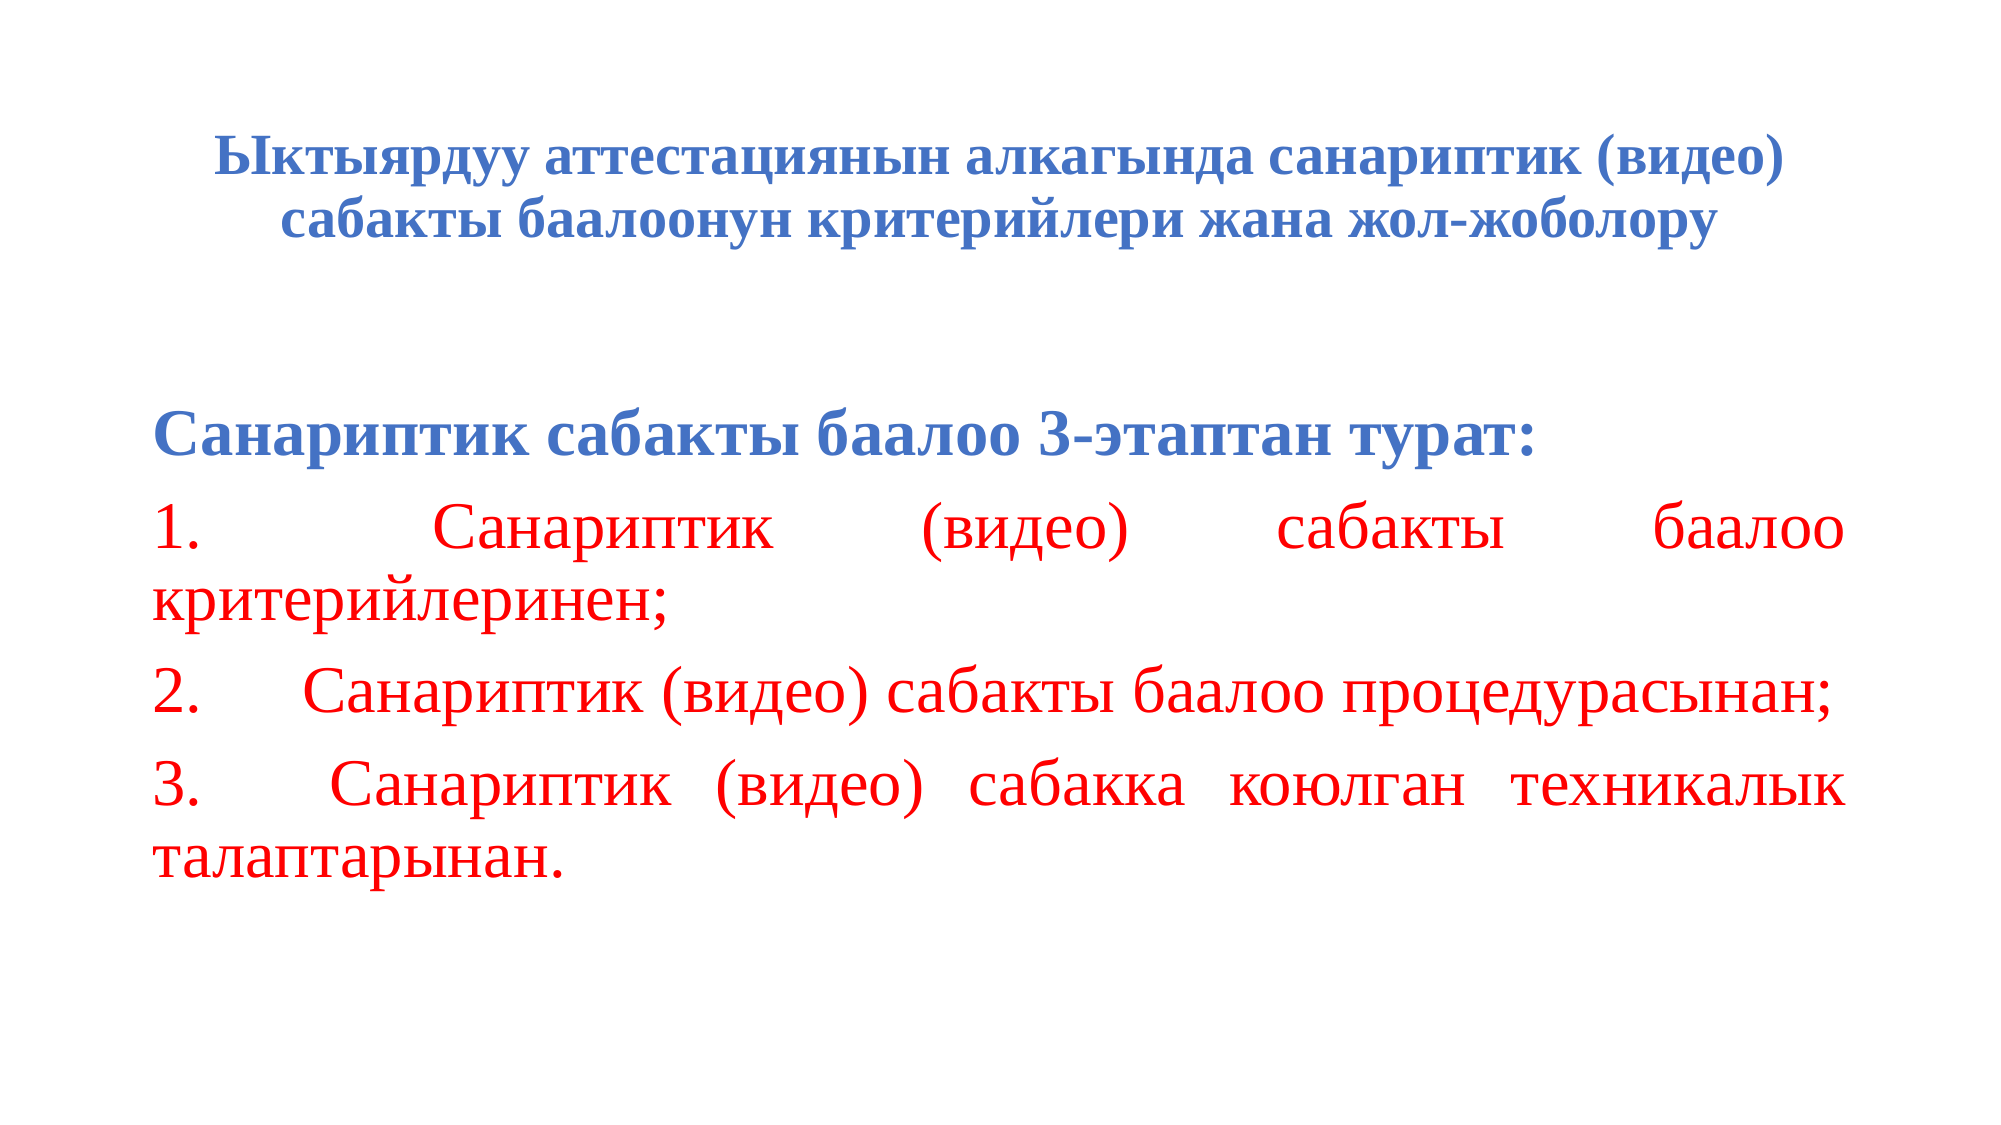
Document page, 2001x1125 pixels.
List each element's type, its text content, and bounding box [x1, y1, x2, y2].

list Санариптик сабакты баалоо 3-этаптан турат: 1. Санариптик (видео) сабакты баалоо критерийлеринен; 2. Санариптик (видео) сабакты баалоо процедурасынан; 3. Санариптик (видео) сабакка коюлган техникалык талаптарынан. [137, 299, 1863, 1014]
title Ыктыярдуу аттестациянын алкагында санариптик (видео) сабакты баалоонун критерийлери жана жол-жоболору [137, 59, 1863, 299]
